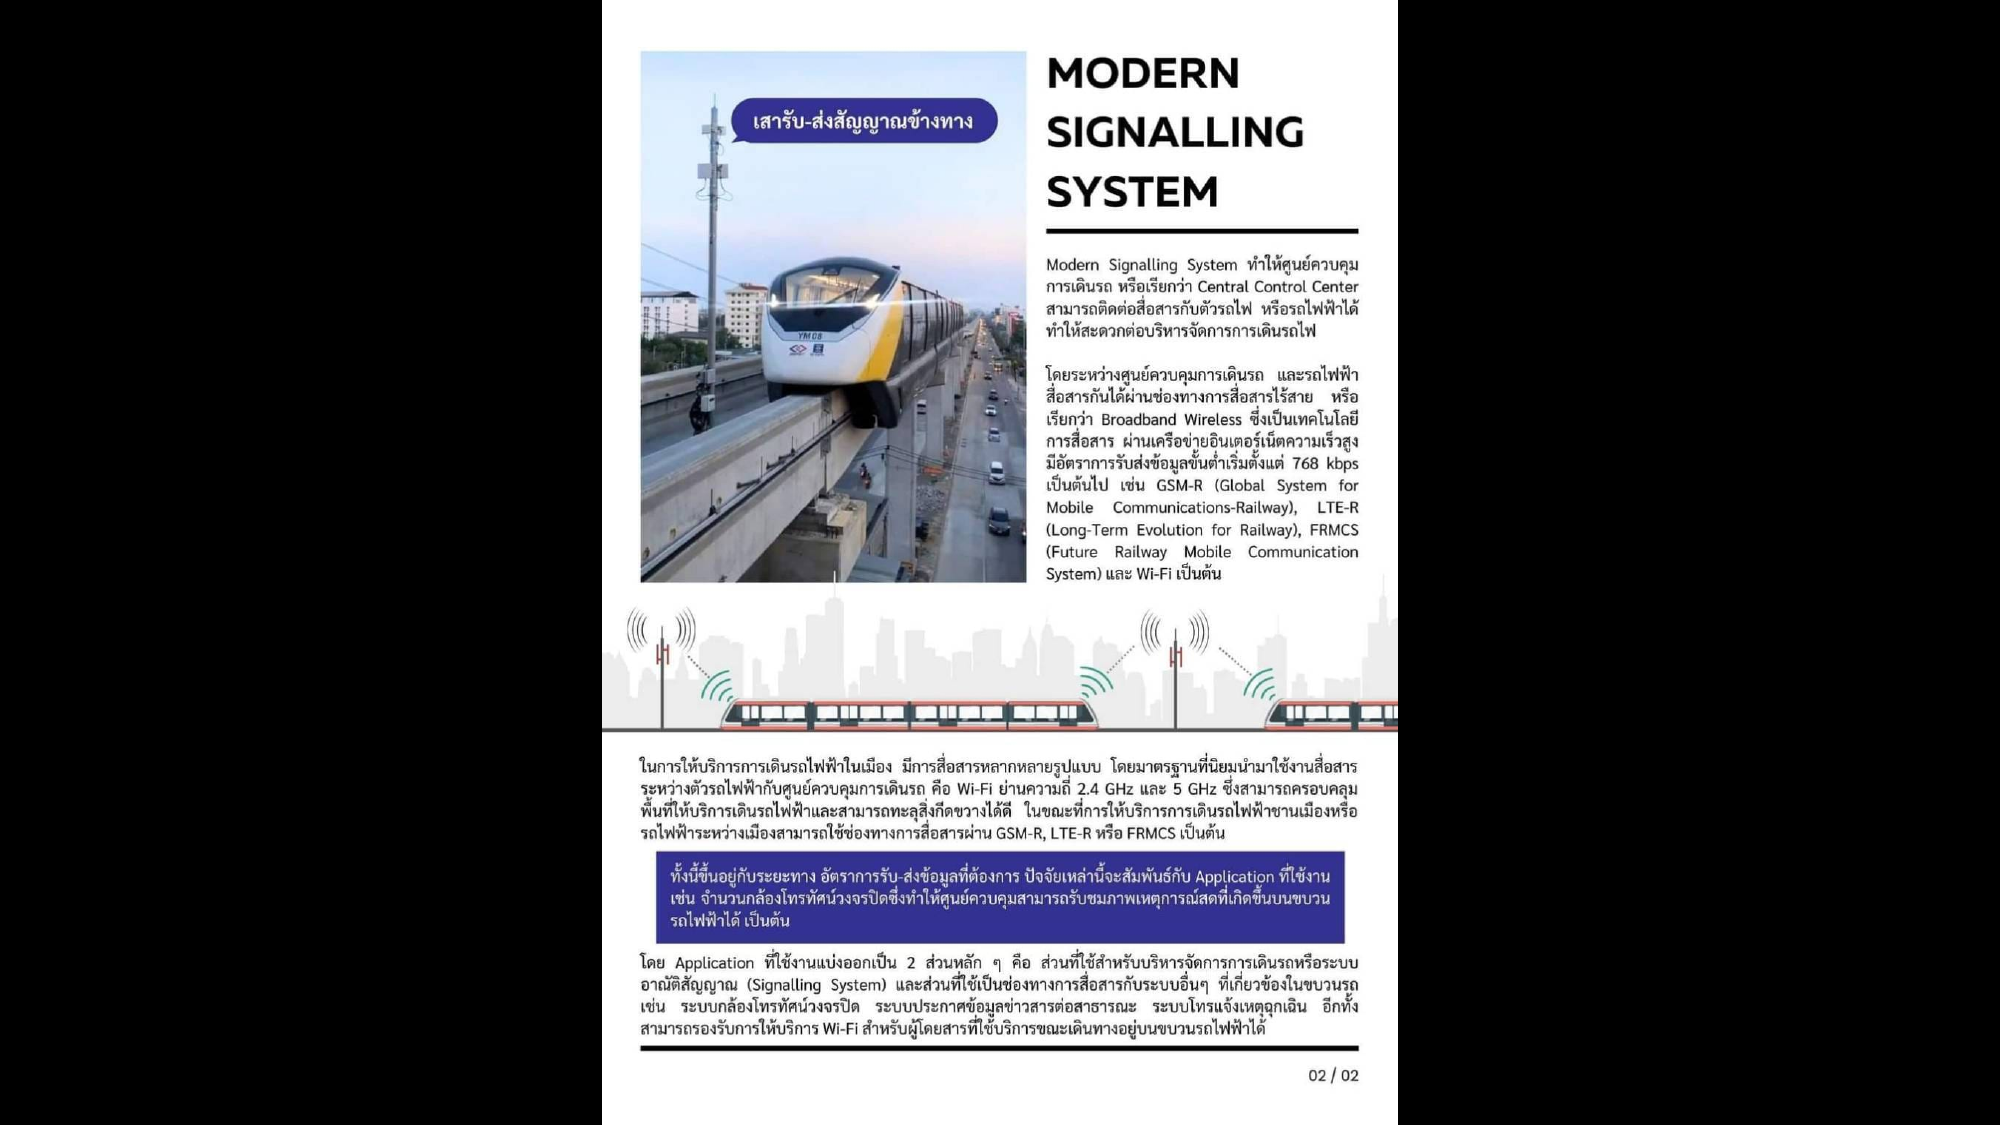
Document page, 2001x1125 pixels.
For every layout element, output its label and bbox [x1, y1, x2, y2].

picture [602, 0, 1398, 1125]
